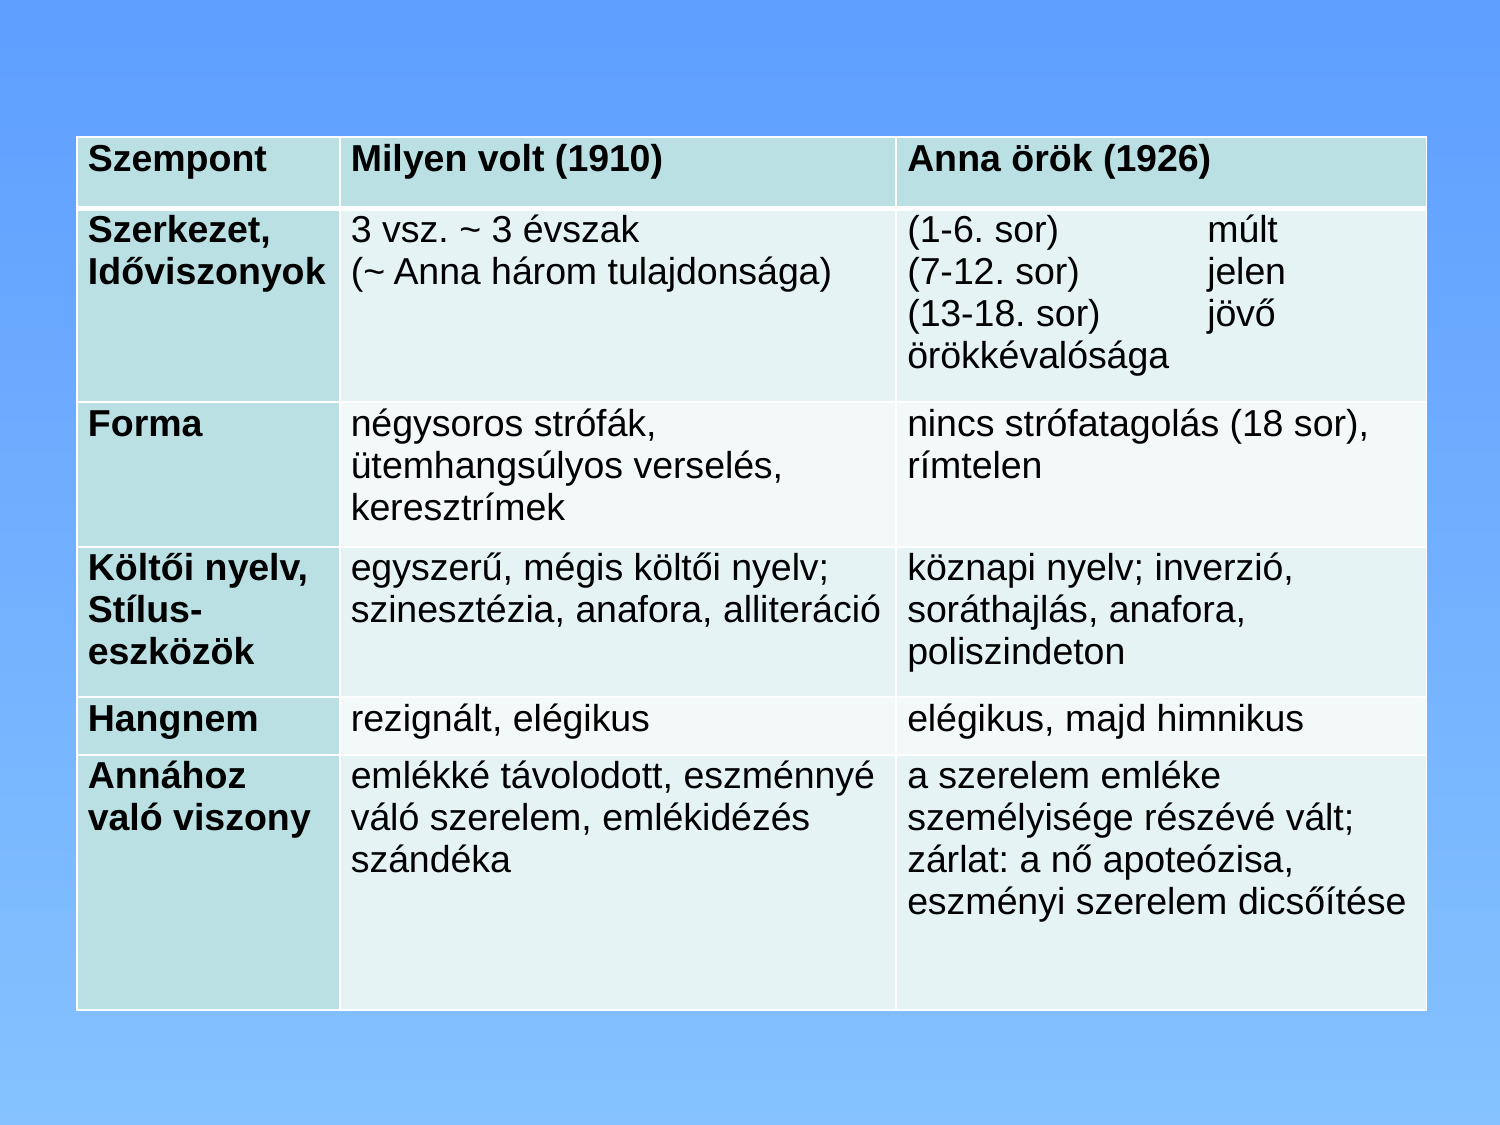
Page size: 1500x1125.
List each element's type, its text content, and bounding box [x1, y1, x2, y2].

table_cell Hangnem [78, 698, 339, 754]
table_header Anna örök (1926) [897, 138, 1426, 206]
table_cell elégikus, majd himnikus [897, 698, 1426, 754]
table_cell négysoros strófák, ütemhangsúlyos verselés, keresztrímek [341, 403, 895, 546]
table_cell Szerkezet, Időviszonyok [78, 211, 339, 401]
table_cell 3 vsz. ~ 3 évszak (~ Anna három tulajdonsága) [341, 211, 895, 401]
table_header Szempont [78, 138, 339, 206]
table_cell Annához való viszony [78, 756, 339, 1009]
table_cell Forma [78, 403, 339, 546]
table_cell rezignált, elégikus [341, 698, 895, 754]
table_cell a szerelem emléke személyisége részévé vált; zárlat: a nő apoteózisa, eszményi szerelem dicsőítése [897, 756, 1426, 1009]
table_cell egyszerű, mégis költői nyelv; szinesztézia, anafora, alliteráció [341, 548, 895, 696]
table_cell nincs strófatagolás (18 sor), rímtelen [897, 403, 1426, 546]
table_header Milyen volt (1910) [341, 138, 895, 206]
table_cell köznapi nyelv; inverzió, soráthajlás, anafora, poliszindeton [897, 548, 1426, 696]
table_cell emlékké távolodott, eszménnyé váló szerelem, emlékidézés szándéka [341, 756, 895, 1009]
table_cell (1-6. sor) múlt (7-12. sor) jelen (13-18. sor) jövő örökkévalósága [897, 211, 1426, 401]
table_cell Költői nyelv, Stílus-eszközök [78, 548, 339, 696]
